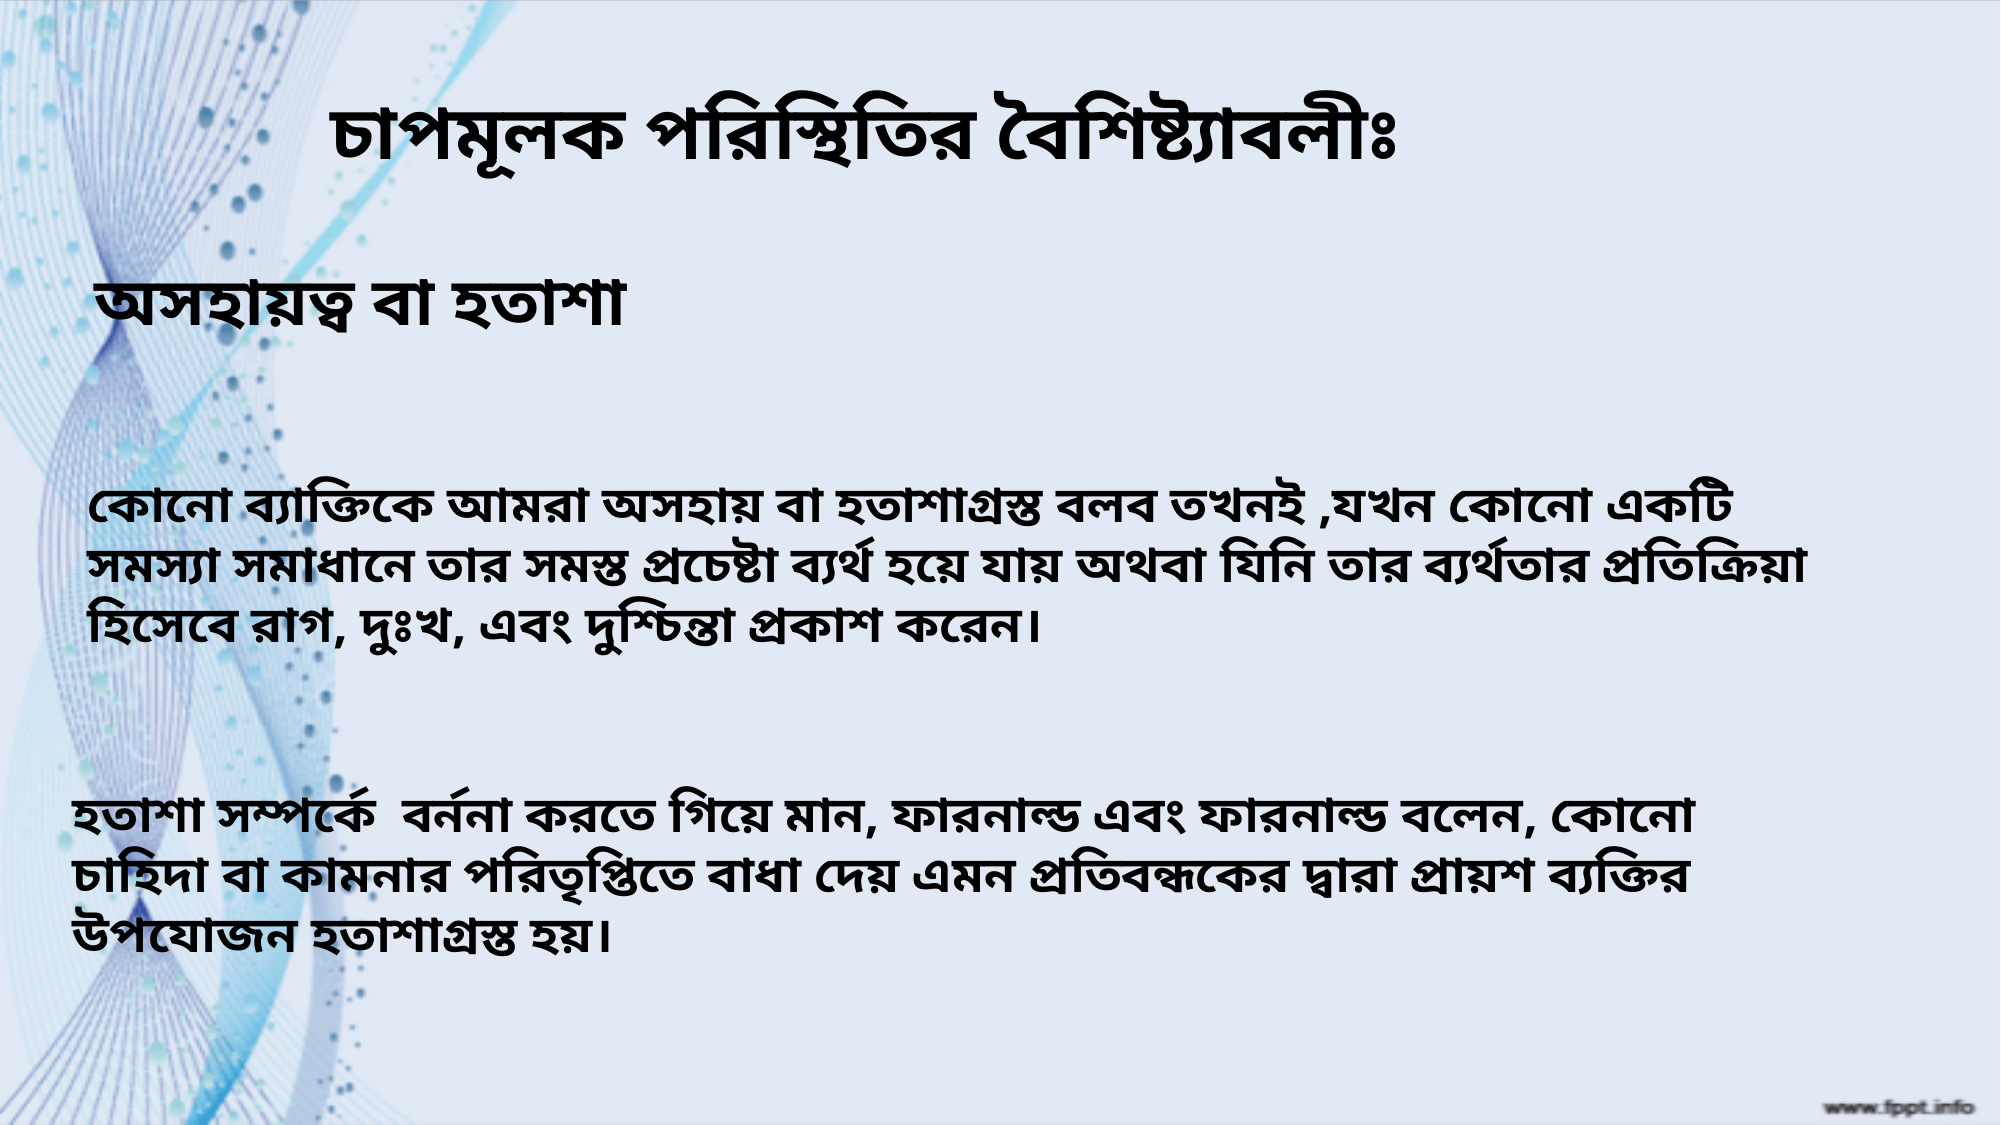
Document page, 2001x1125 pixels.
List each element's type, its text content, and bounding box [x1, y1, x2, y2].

text_box হতাশা সম্পর্কে বর্ননা করতে গিয়ে মান, ফারনাল্ড এবং ফারনাল্ড বলেন, কোনো চাহিদা বা কামনার পরিতৃপ্তিতে বাধা দেয় এমন প্রতিবন্ধকের দ্বারা প্রায়শ ব্যক্তির উপযোজন হতাশাগ্রস্ত হয়। [58, 774, 1841, 970]
text_box কোনো ব্যাক্তিকে আমরা অসহায় বা হতাশাগ্রস্ত বলব তখনই ,যখন কোনো একটি সমস্যা সমাধানে তার সমস্ত প্রচেষ্টা ব্যর্থ হয়ে যায় অথবা যিনি তার ব্যর্থতার প্রতিক্রিয়া হিসেবে রাগ, দুঃখ, এবং দুশ্চিন্তা প্রকাশ করেন। [72, 464, 1826, 660]
text_box অসহায়ত্ব বা হতাশা [80, 251, 1000, 407]
picture [0, 0, 2001, 1125]
text_box চাপমূলক পরিস্থিতির বৈশিষ্ট্যাবলীঃ [315, 77, 1583, 183]
